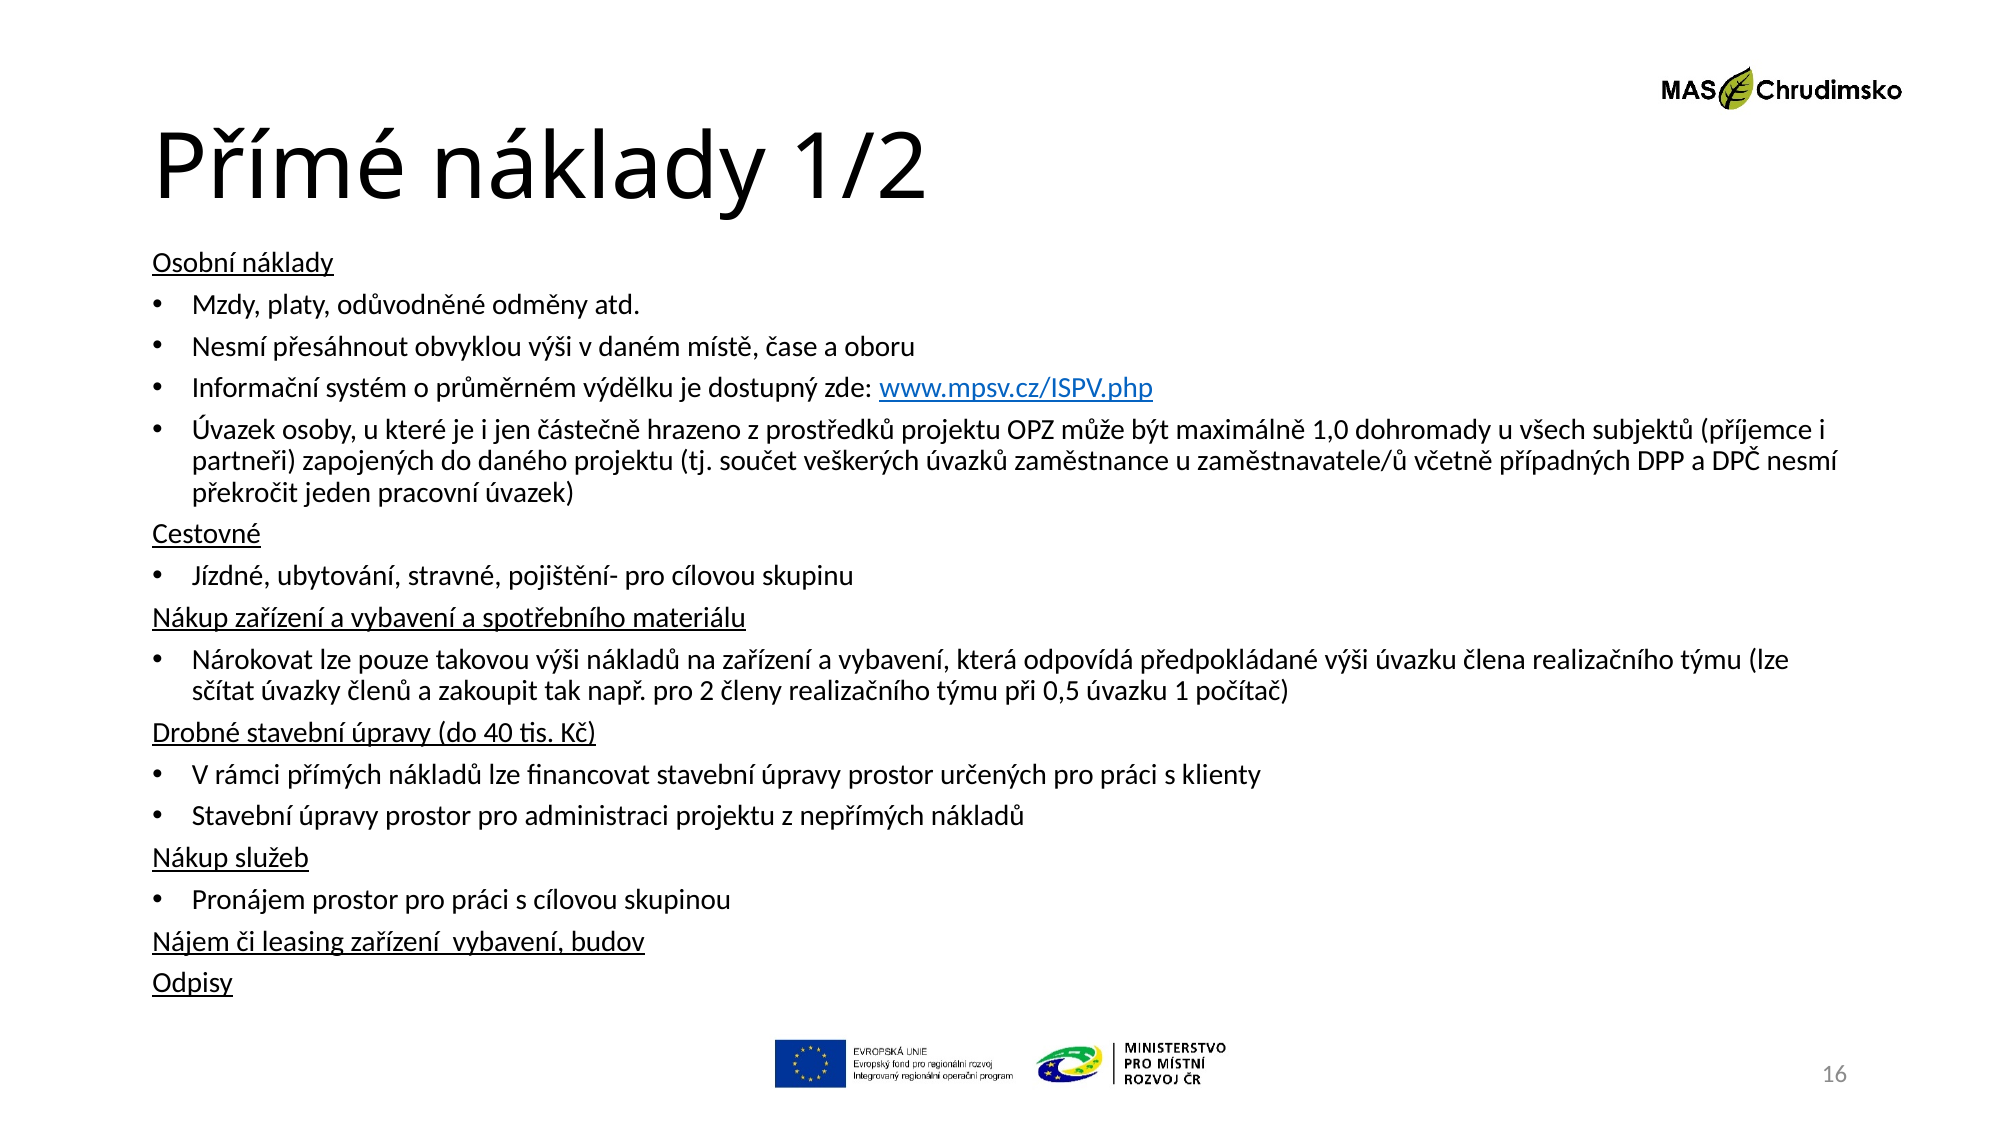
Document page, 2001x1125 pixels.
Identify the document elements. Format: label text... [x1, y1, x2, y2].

title Přímé náklady 1/2 [137, 59, 1863, 239]
picture [759, 1023, 1241, 1103]
slide_number 16 [1412, 1042, 1863, 1103]
picture [1641, 59, 1922, 116]
list Osobní náklady Mzdy, platy, odůvodněné odměny atd. Nesmí přesáhnout obvyklou výši v daném místě, čase a oboru Informační systém o průměrném výdělku je dostupný zde: www.mpsv.cz/ISPV.php Úvazek osoby, u které je i jen částečně hrazeno z prostředků projektu OPZ může být maximálně 1,0 dohromady u všech subjektů (příjemce i partneři) zapojených do daného projektu (tj. součet veškerých úvazků zaměstnance u zaměstnavatele/ů včetně případných DPP a DPČ nesmí překročit jeden pracovní úvazek) Cestovné Jízdné, ubytování, stravné, pojištění- pro cílovou skupinu Nákup zařízení a vybavení a spotřebního materiálu Nárokovat lze pouze takovou výši nákladů na zařízení a vybavení, která odpovídá předpokládané výši úvazku člena realizačního týmu (lze sčítat úvazky členů a zakoupit tak např. pro 2 členy realizačního týmu při 0,5 úvazku 1 počítač) Drobné stavební úpravy (do 40 tis. Kč) V rámci přímých nákladů lze financovat stavební úpravy prostor určených pro práci s klienty Stavební úpravy prostor pro administraci projektu z nepřímých nákladů Nákup služeb Pronájem prostor pro práci s cílovou skupinou Nájem či leasing zařízení vybavení, budov Odpisy [137, 239, 1863, 1014]
